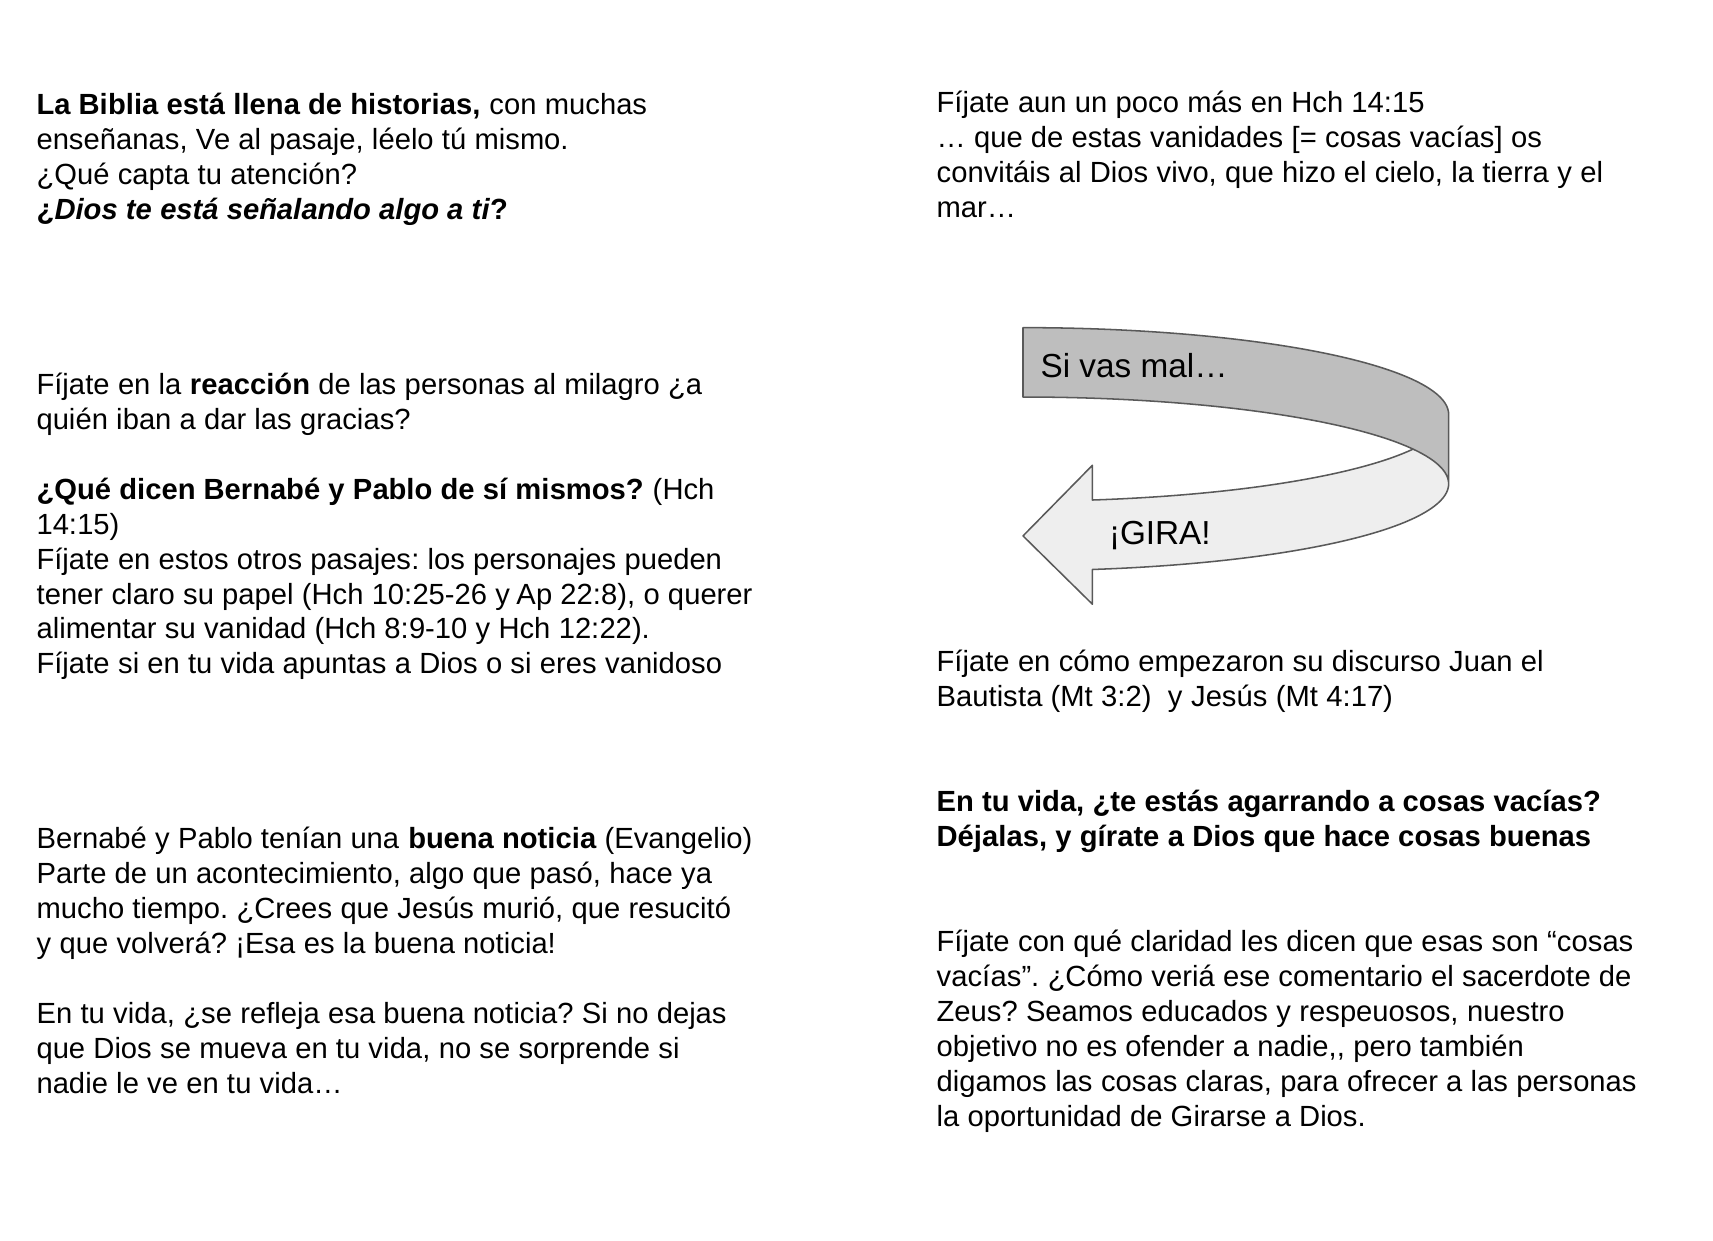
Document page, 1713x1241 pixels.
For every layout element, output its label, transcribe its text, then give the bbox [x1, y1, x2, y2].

text_box [1023, 465, 1145, 605]
text_box La Biblia está llena de historias, con muchas enseñanas, Ve al pasaje, léelo tú mismo. ¿Qué capta tu atención? ¿Dios te está señalando algo a ti? Fíjate en la reacción de las personas al milagro ¿a quién iban a dar las gracias? ¿Qué dicen Bernabé y Pablo de sí mismos? (Hch 14:15) Fíjate en estos otros pasajes: los personajes pueden tener claro su papel (Hch 10:25-26 y Ap 22:8), o querer alimentar su vanidad (Hch 8:9-10 y Hch 12:22). Fíjate si en tu vida apuntas a Dios o si eres vanidoso Bernabé y Pablo tenían una buena noticia (Evangelio) Parte de un acontecimiento, algo que pasó, hace ya mucho tiempo. ¿Crees que Jesús murió, que resucitó y que volverá? ¡Esa es la buena noticia! En tu vida, ¿se refleja esa buena noticia? Si no dejas que Dios se mueva en tu vida, no se sorprende si nadie le ve en tu vida… [21, 70, 769, 1115]
text_box ¡GIRA! [1094, 496, 1541, 567]
text_box [1113, 399, 1449, 496]
text_box Fíjate aun un poco más en Hch 14:15 … que de estas vanidades [= cosas vacías] os convitáis al Dios vivo, que hizo el cielo, la tierra y el mar… Fíjate en cómo empezaron su discurso Juan el Bautista (Mt 3:2) y Jesús (Mt 4:17) En tu vida, ¿te estás agarrando a cosas vacías? Déjalas, y gírate a Dios que hace cosas buenas Fíjate con qué claridad les dicen que esas son “cosas vacías”. ¿Cómo veriá ese comentario el sacerdote de Zeus? Seamos educados y respeuosos, nuestro objetivo no es ofender a nadie,, pero también digamos las cosas claras, para ofrecer a las personas la oportunidad de Girarse a Dios. [921, 68, 1656, 1148]
text_box Si vas mal… [1025, 329, 1473, 399]
